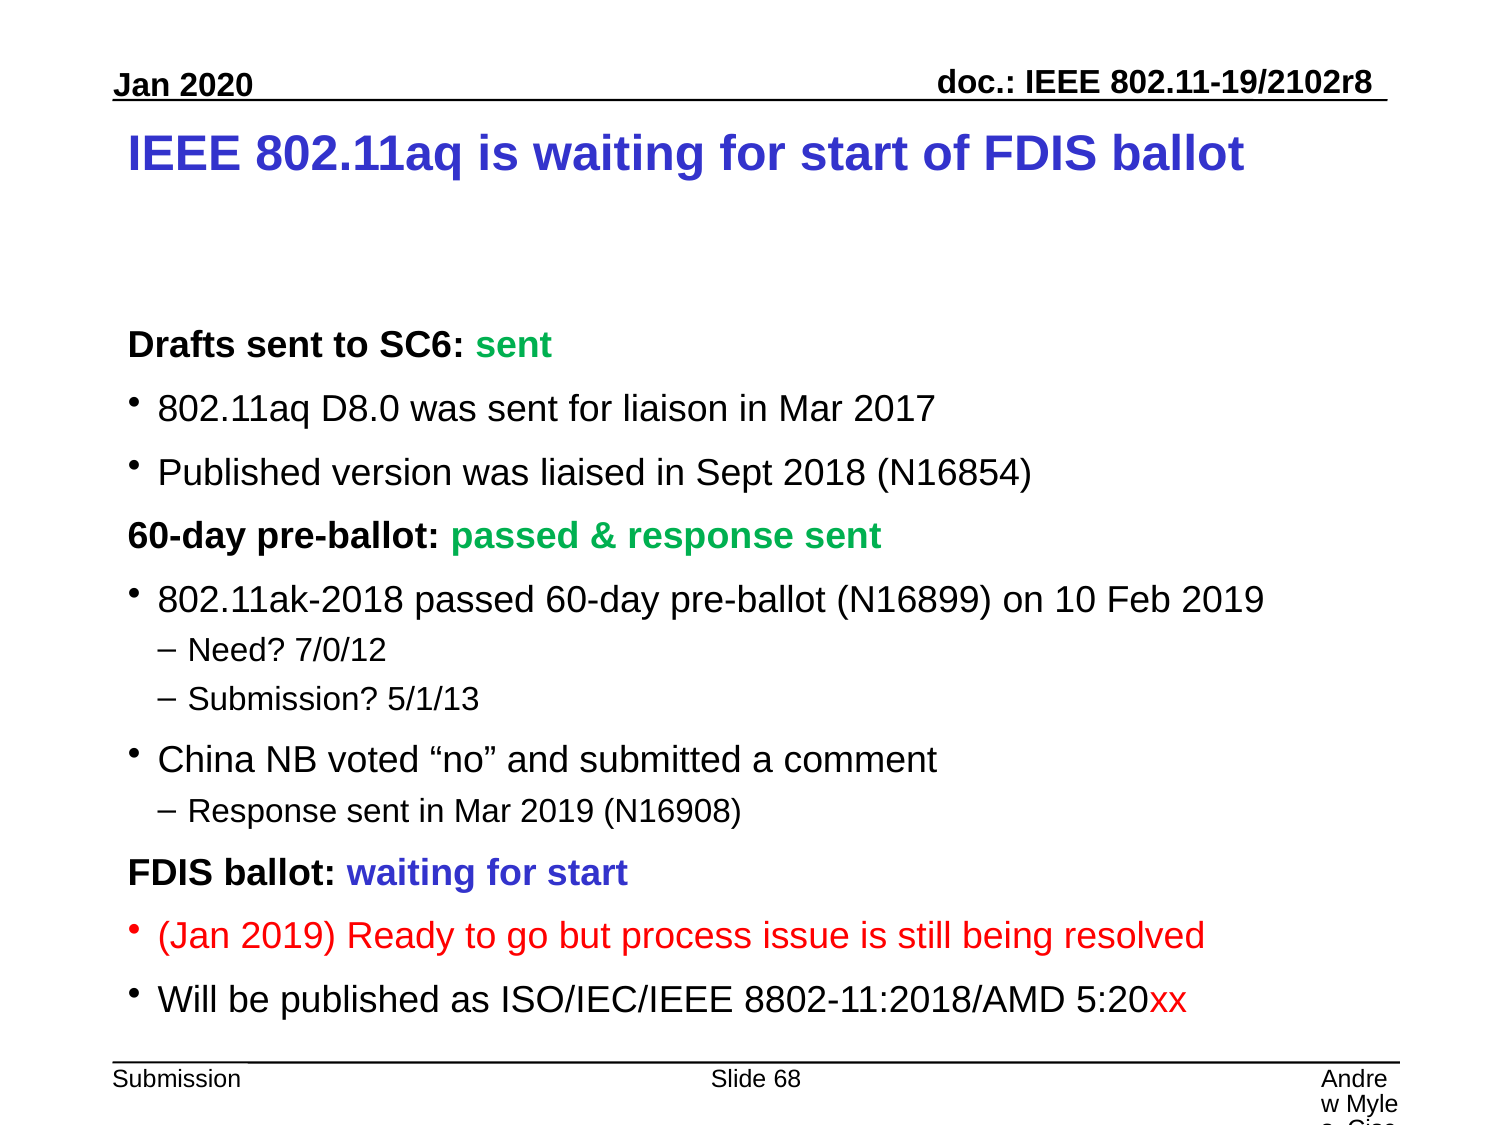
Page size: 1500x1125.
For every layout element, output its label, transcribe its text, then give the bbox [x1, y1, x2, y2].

title IEEE 802.11aq is waiting for start of FDIS ballot [112, 112, 1388, 288]
list Drafts sent to SC6: sent 802.11aq D8.0 was sent for liaison in Mar 2017 Published version was liaised in Sept 2018 (N16854) 60-day pre-ballot: passed & response sent 802.11ak-2018 passed 60-day pre-ballot (N16899) on 10 Feb 2019 Need? 7/0/12 Submission? 5/1/13 China NB voted “no” and submitted a comment Response sent in Mar 2019 (N16908) FDIS ballot: waiting for start (Jan 2019) Ready to go but process issue is still being resolved Will be published as ISO/IEC/IEEE 8802-11:2018/AMD 5:20xx [112, 312, 1388, 988]
slide_number Slide 68 [709, 1061, 803, 1093]
footer Andrew Myles, Cisco [1320, 1061, 1402, 1093]
